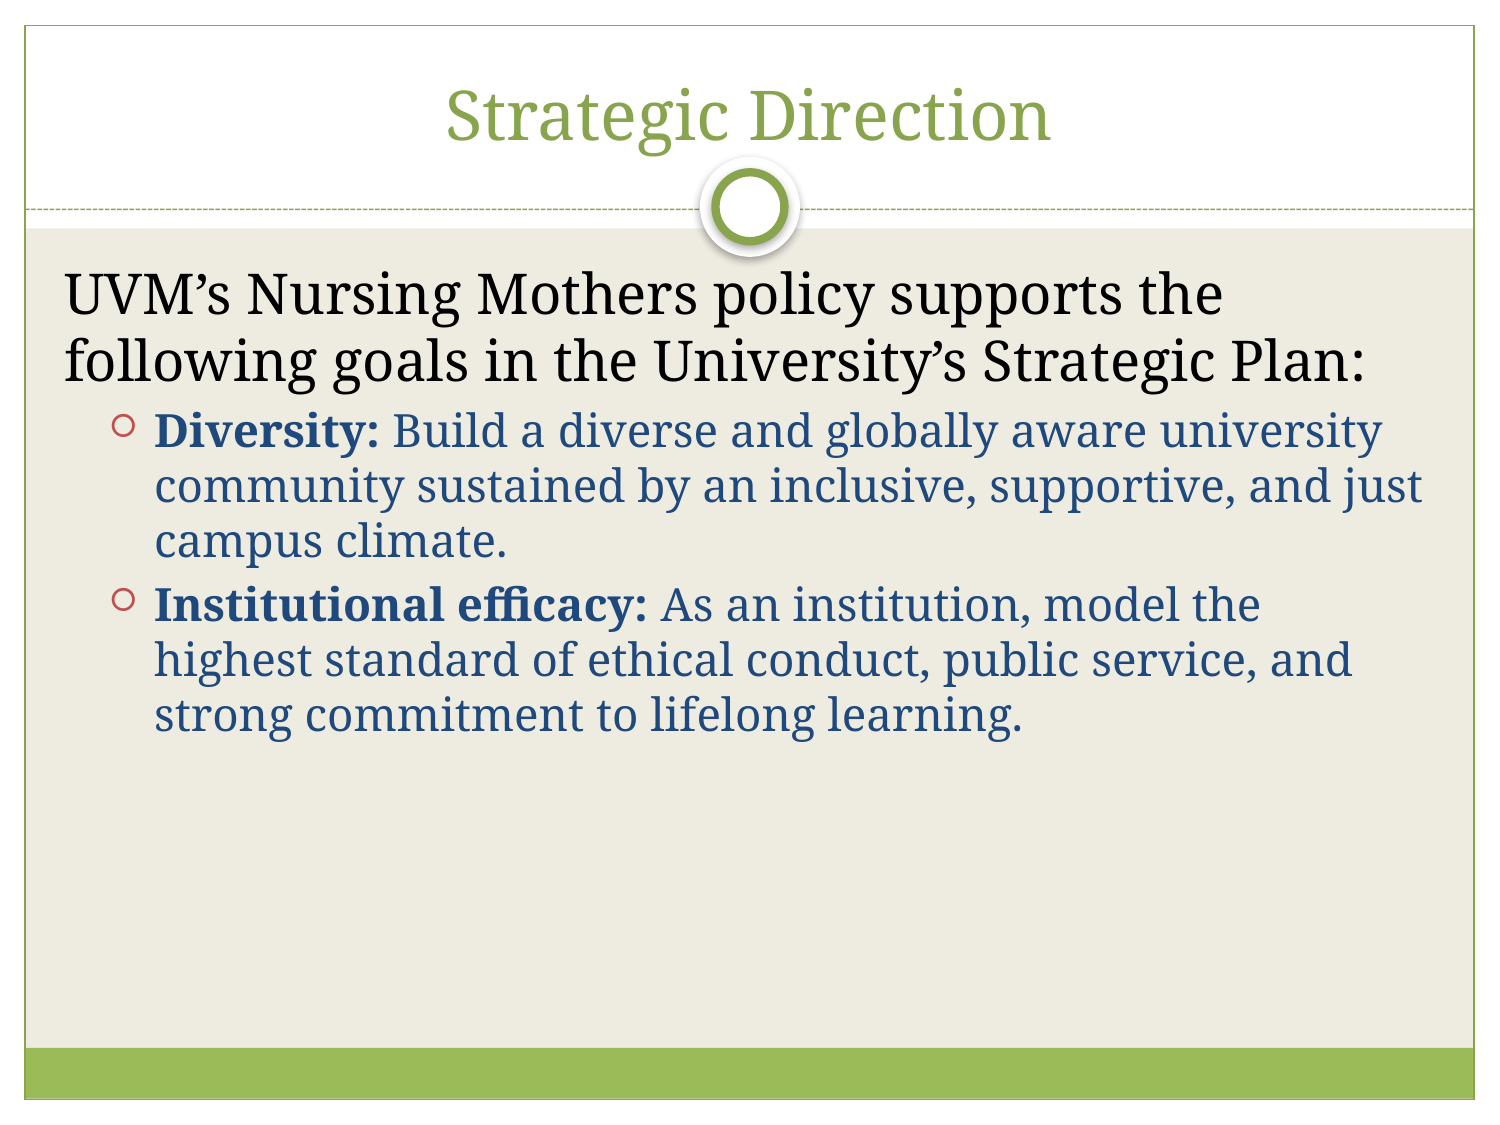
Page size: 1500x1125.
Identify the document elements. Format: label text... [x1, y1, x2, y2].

title Strategic Direction [49, 37, 1450, 162]
list UVM’s Nursing Mothers policy supports the following goals in the University’s Strategic Plan: Diversity: Build a diverse and globally aware university community sustained by an inclusive, supportive, and just campus climate. Institutional efficacy: As an institution, model the highest standard of ethical conduct, public service, and strong commitment to lifelong learning. [49, 250, 1445, 1001]
